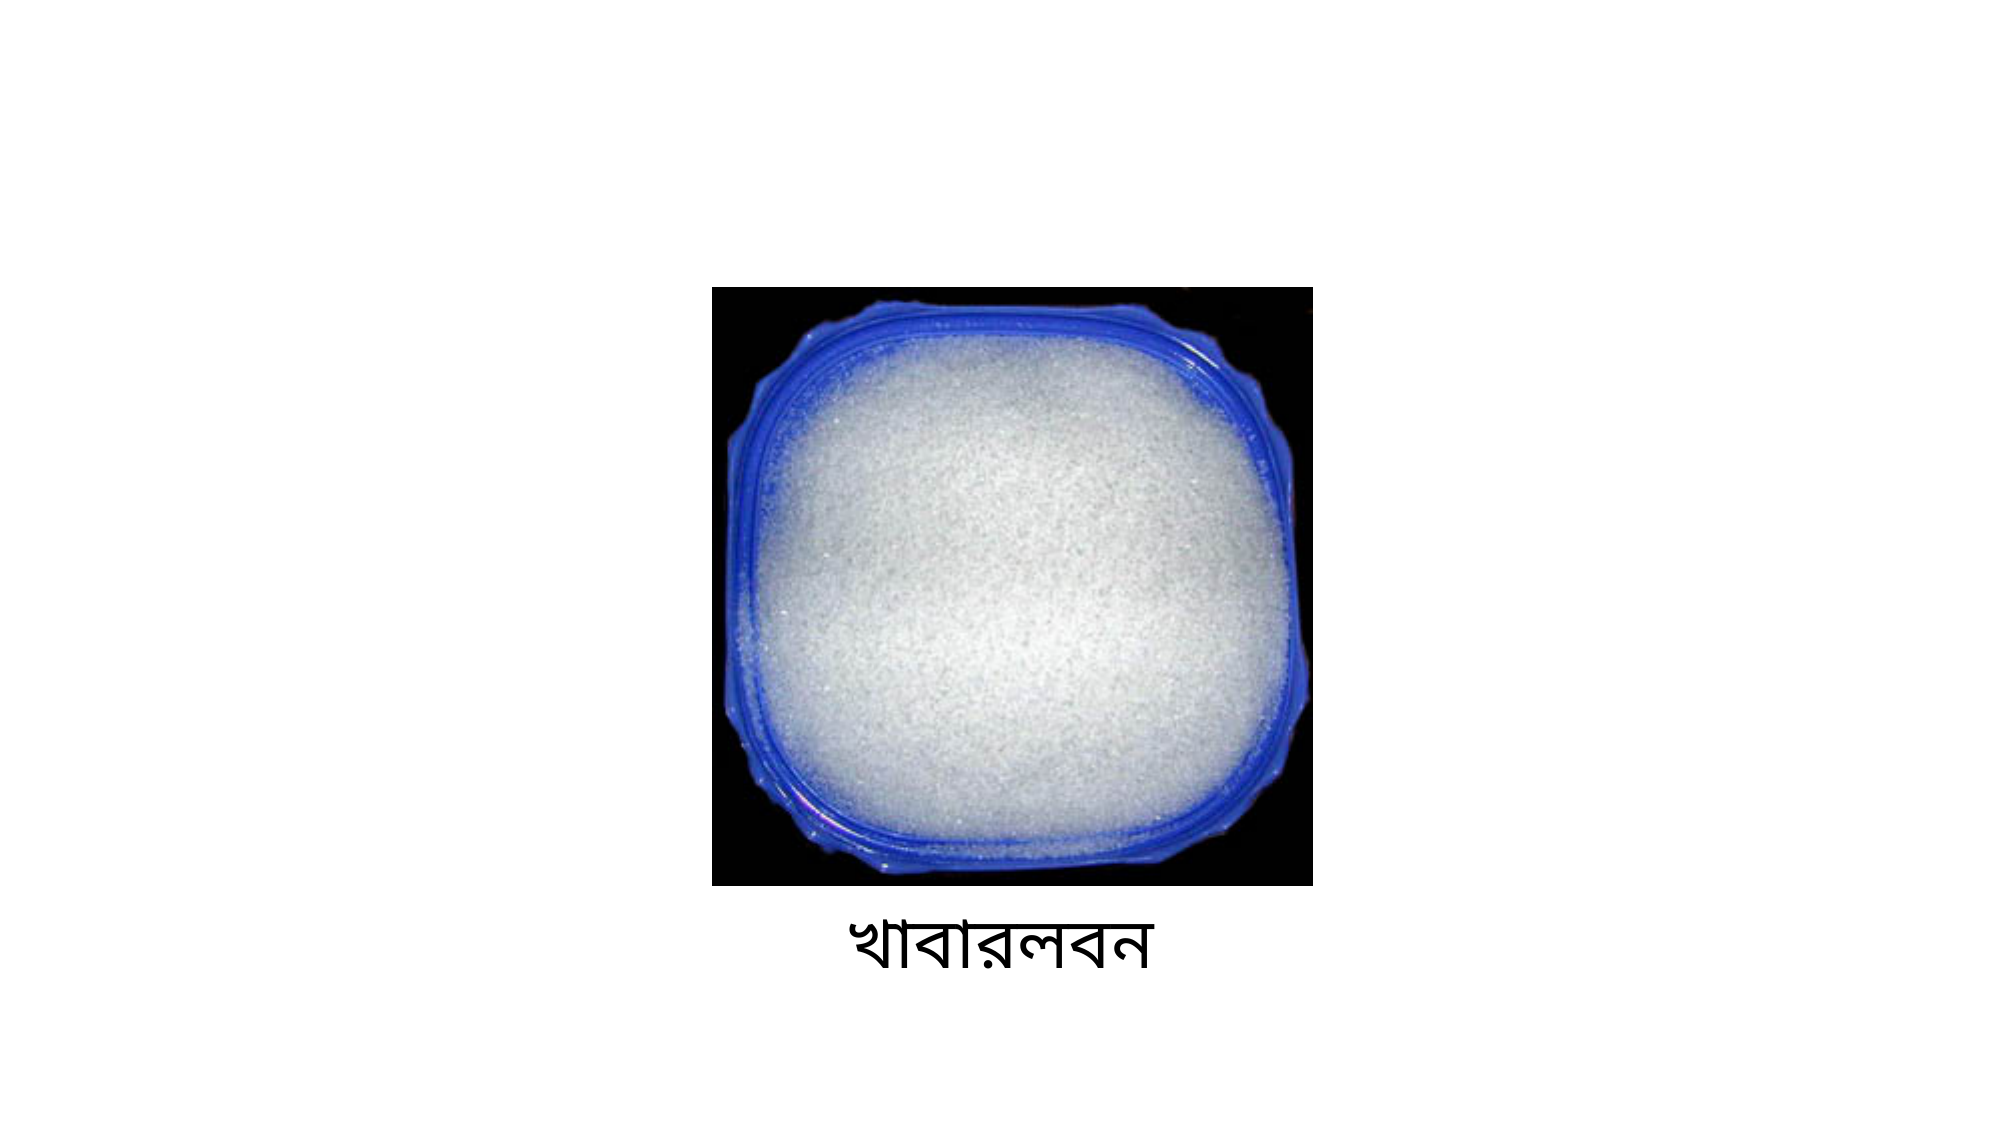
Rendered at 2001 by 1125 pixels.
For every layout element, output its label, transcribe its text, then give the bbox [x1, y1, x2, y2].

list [712, 287, 1313, 886]
title খাবারলবন [487, 900, 1513, 992]
